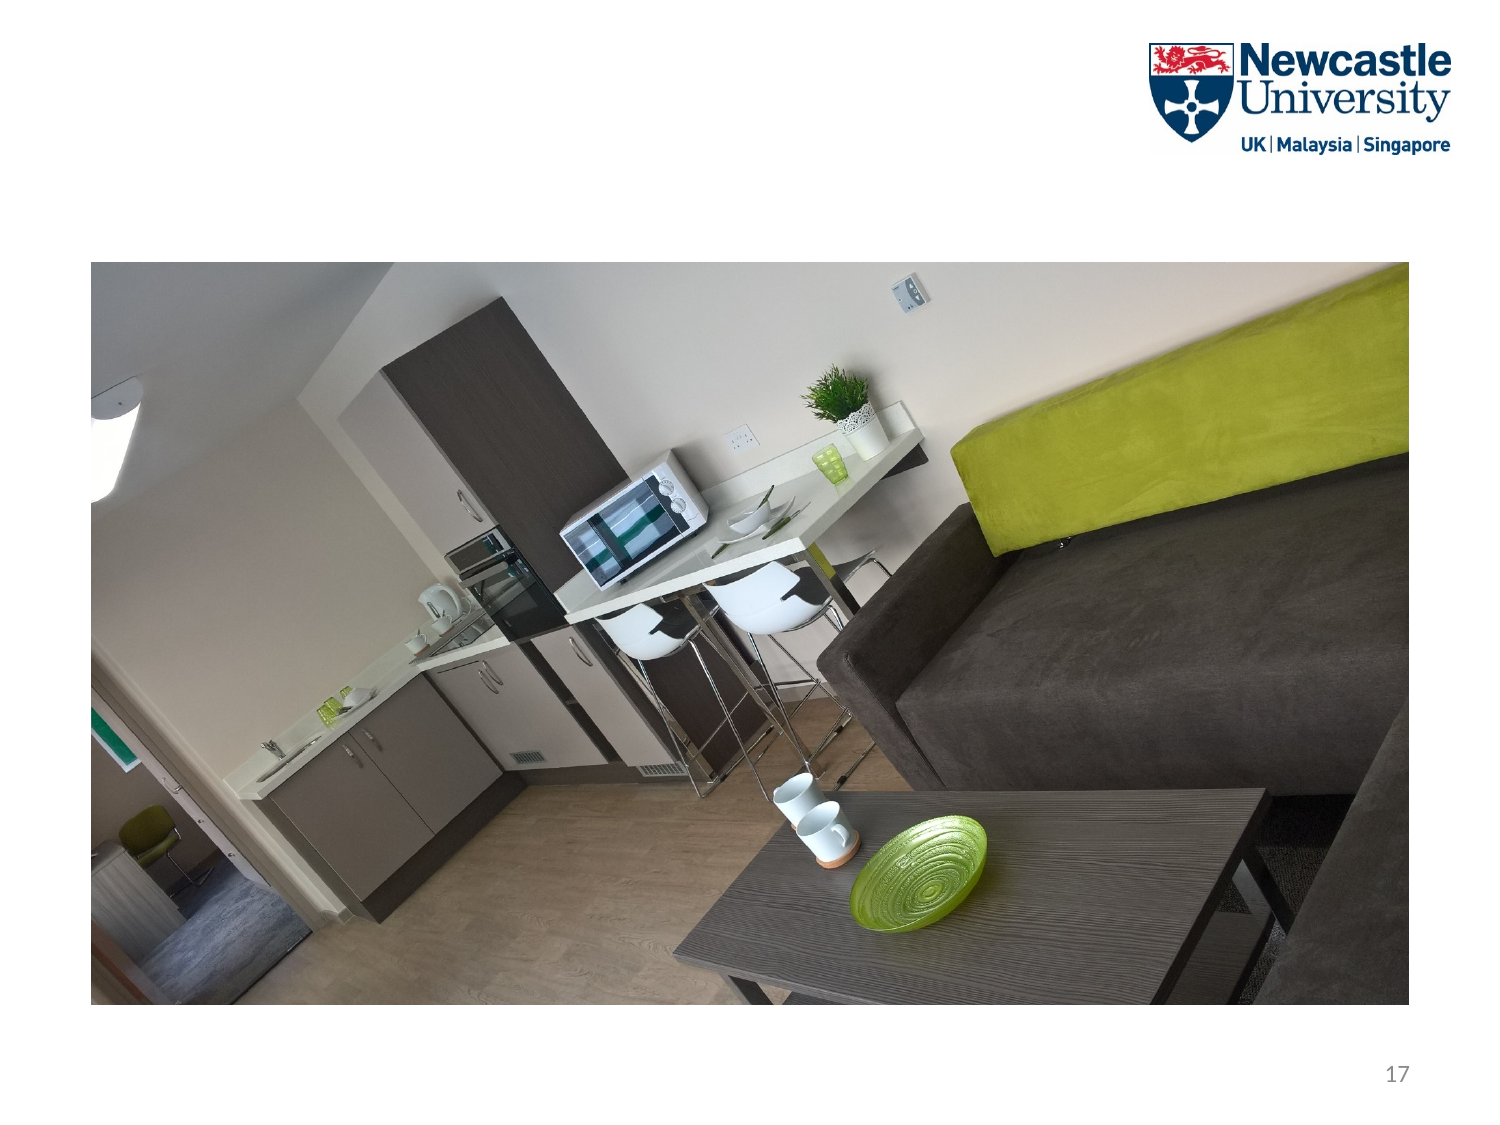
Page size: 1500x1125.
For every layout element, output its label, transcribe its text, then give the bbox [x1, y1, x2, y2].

picture [1149, 43, 1451, 155]
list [91, 262, 1409, 1006]
slide_number 17 [1074, 1042, 1425, 1103]
